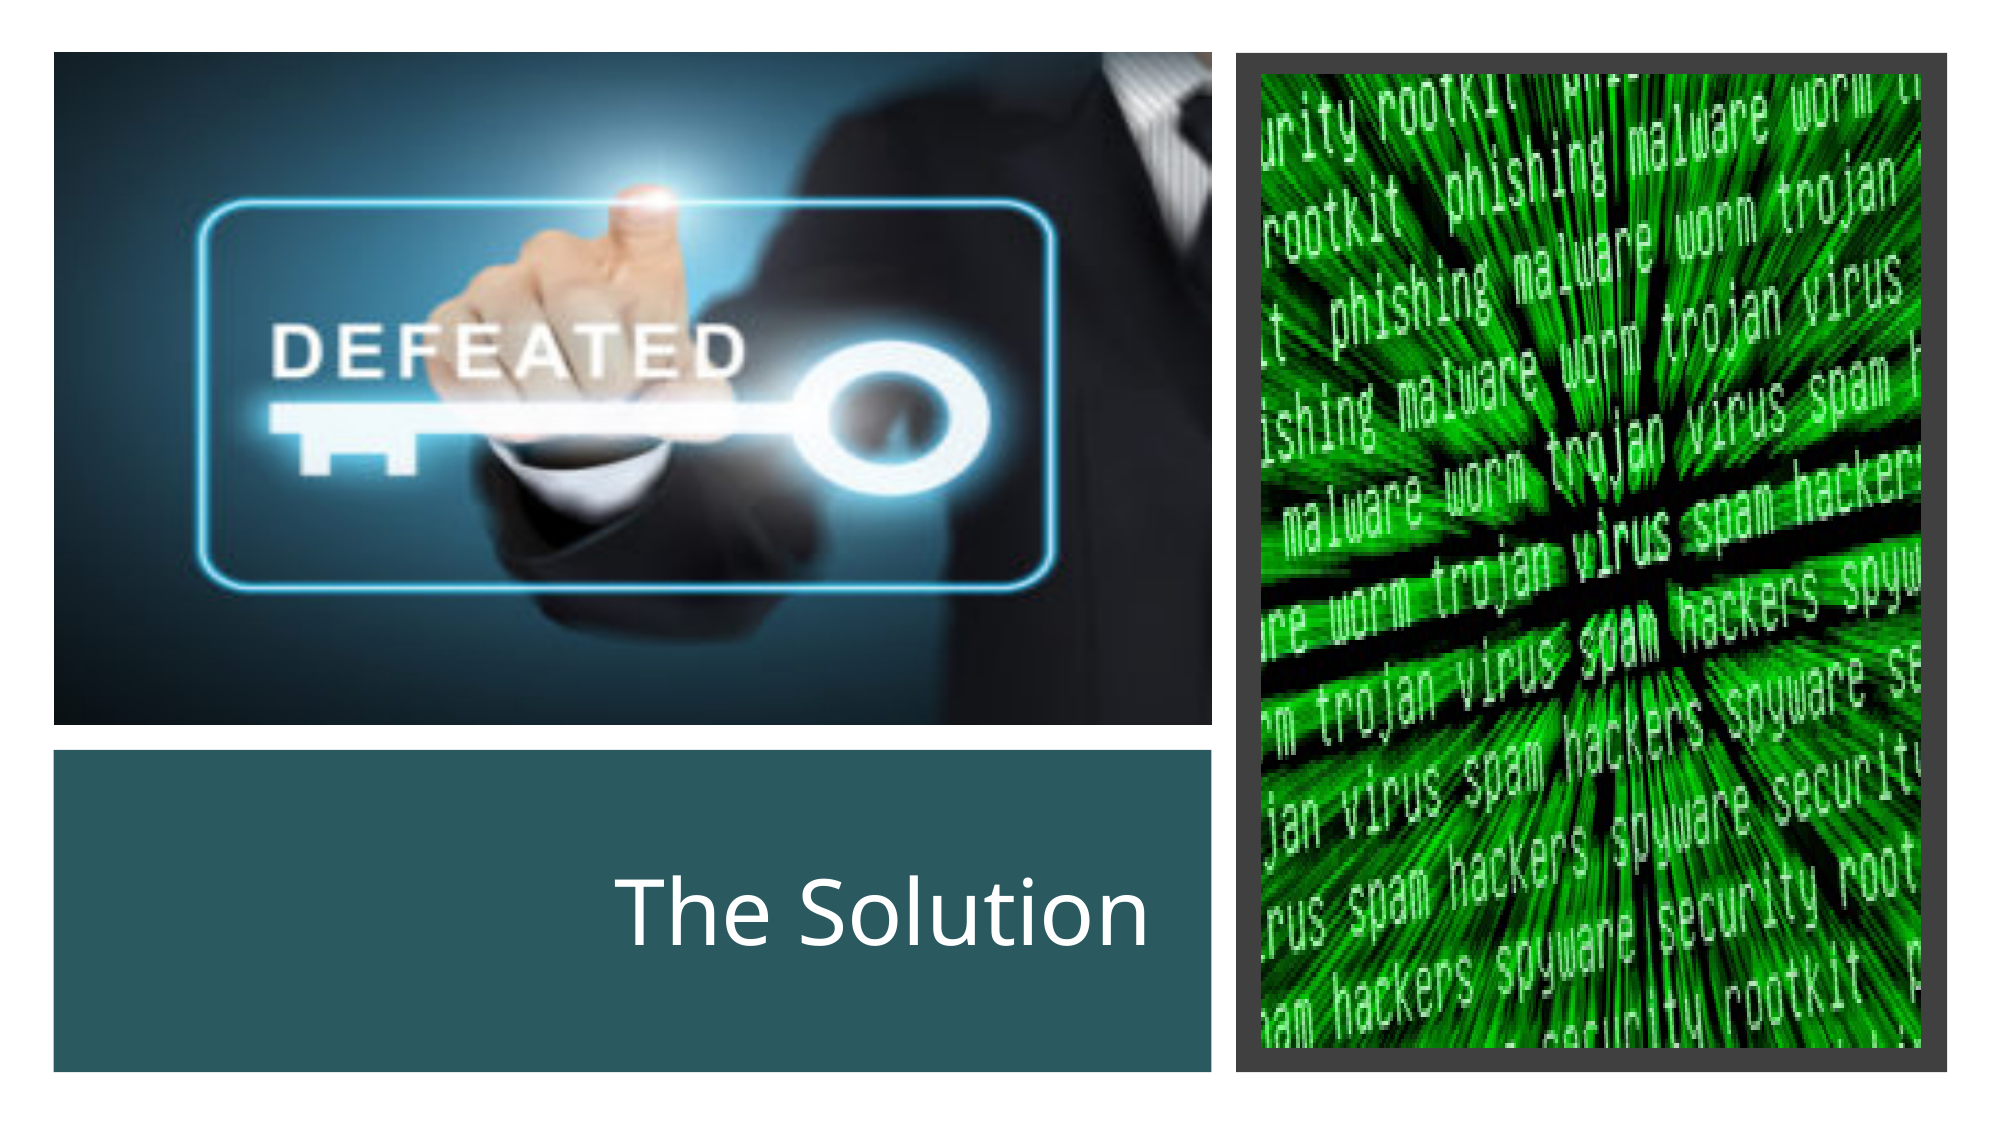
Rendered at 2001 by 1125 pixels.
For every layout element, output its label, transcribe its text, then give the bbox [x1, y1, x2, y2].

picture [54, 52, 1212, 725]
title The Solution [85, 782, 1168, 1049]
text_box [1235, 52, 1948, 1073]
picture [1261, 74, 1921, 1048]
text_box [53, 749, 1212, 1073]
